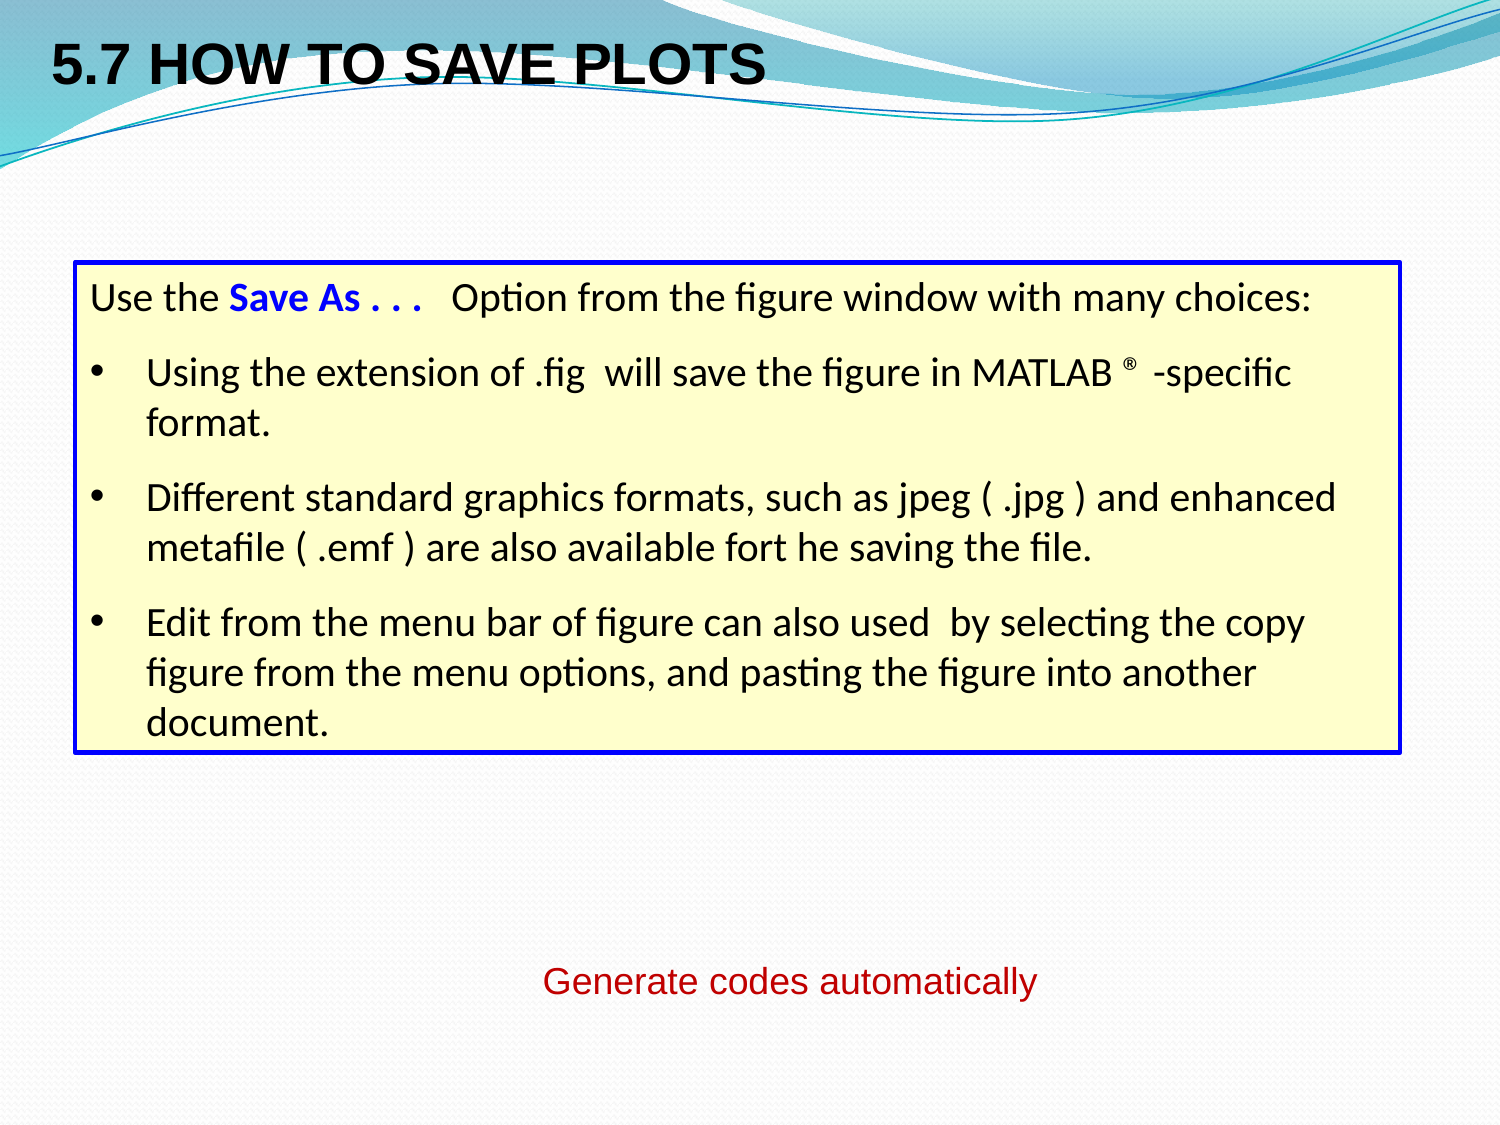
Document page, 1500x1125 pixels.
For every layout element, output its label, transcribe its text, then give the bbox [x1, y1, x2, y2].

text_box Use the Save As . . . Option from the figure window with many choices: Using the extension of .fig will save the figure in MATLAB ® -specific format. Different standard graphics formats, such as jpeg ( .jpg ) and enhanced metafile ( .emf ) are also available fort he saving the file. Edit from the menu bar of figure can also used by selecting the copy figure from the menu options, and pasting the figure into another document. [75, 262, 1400, 753]
text_box 5.7 HOW TO SAVE PLOTS [36, 19, 783, 104]
text_box Generate codes automatically [528, 949, 1053, 1010]
